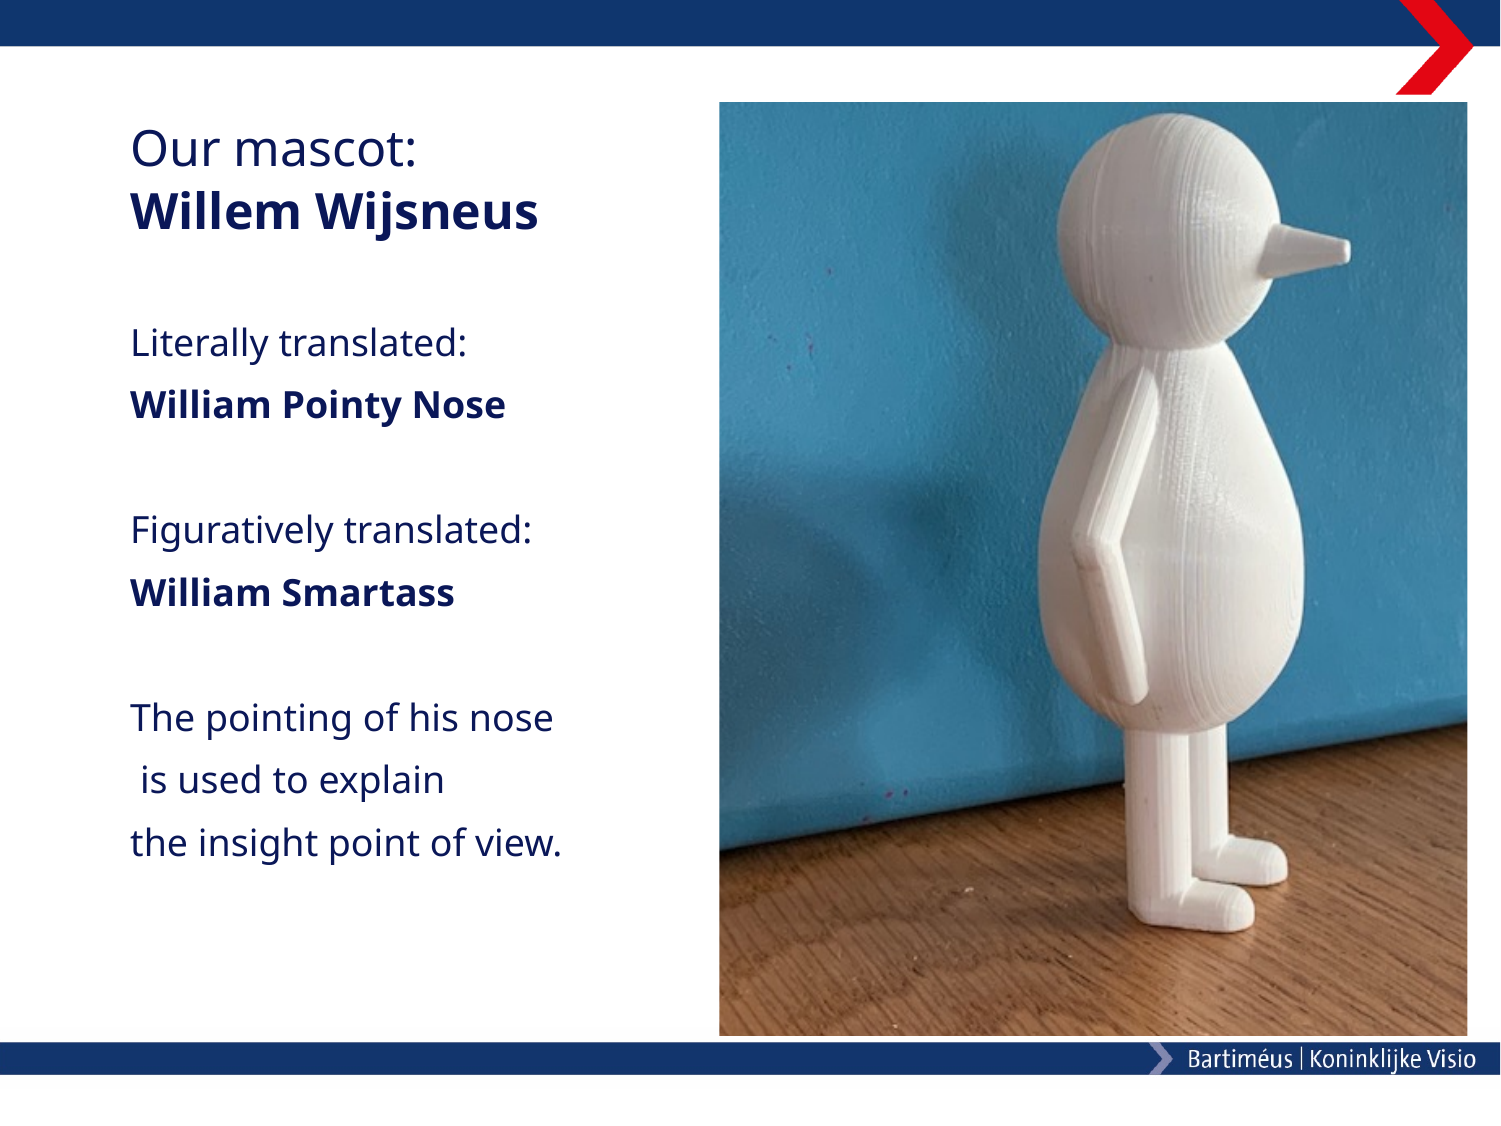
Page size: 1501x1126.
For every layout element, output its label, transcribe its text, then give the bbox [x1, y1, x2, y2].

picture [0, 102, 1501, 1089]
picture [0, 0, 1501, 98]
text_box Our mascot: Willem Wijsneus Literally translated:​ William Pointy Nose​ ​ Figuratively translated:​ William Smartass​ ​ The pointing of his nose is used to explain the insight point of view. ​ [130, 114, 719, 993]
